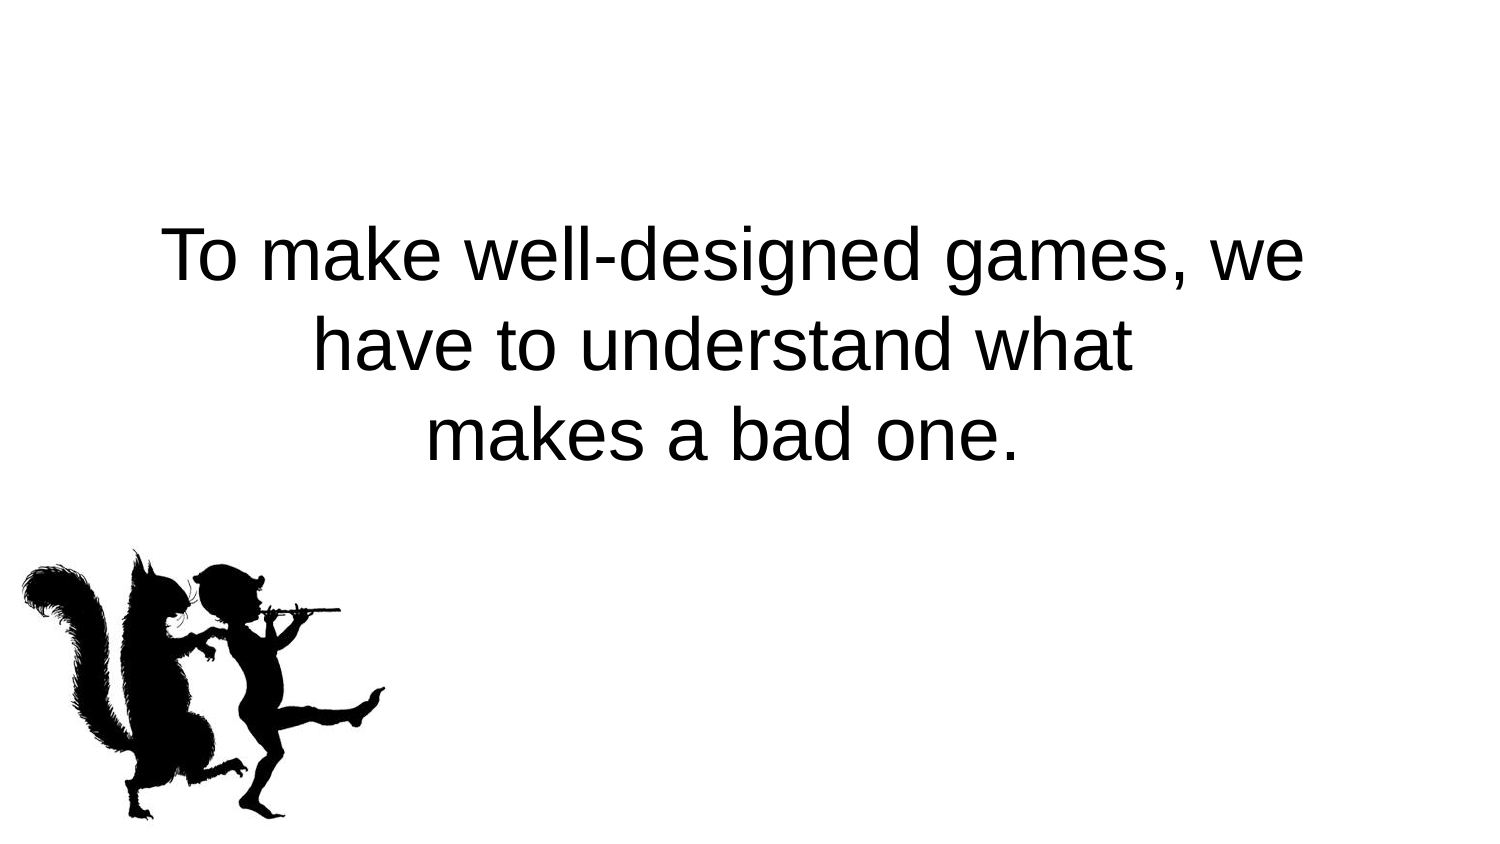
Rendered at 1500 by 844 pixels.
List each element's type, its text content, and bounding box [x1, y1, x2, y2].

picture [21, 529, 397, 832]
text_box To make well-designed games, we have to understand what makes a bad one. [63, 85, 1404, 578]
